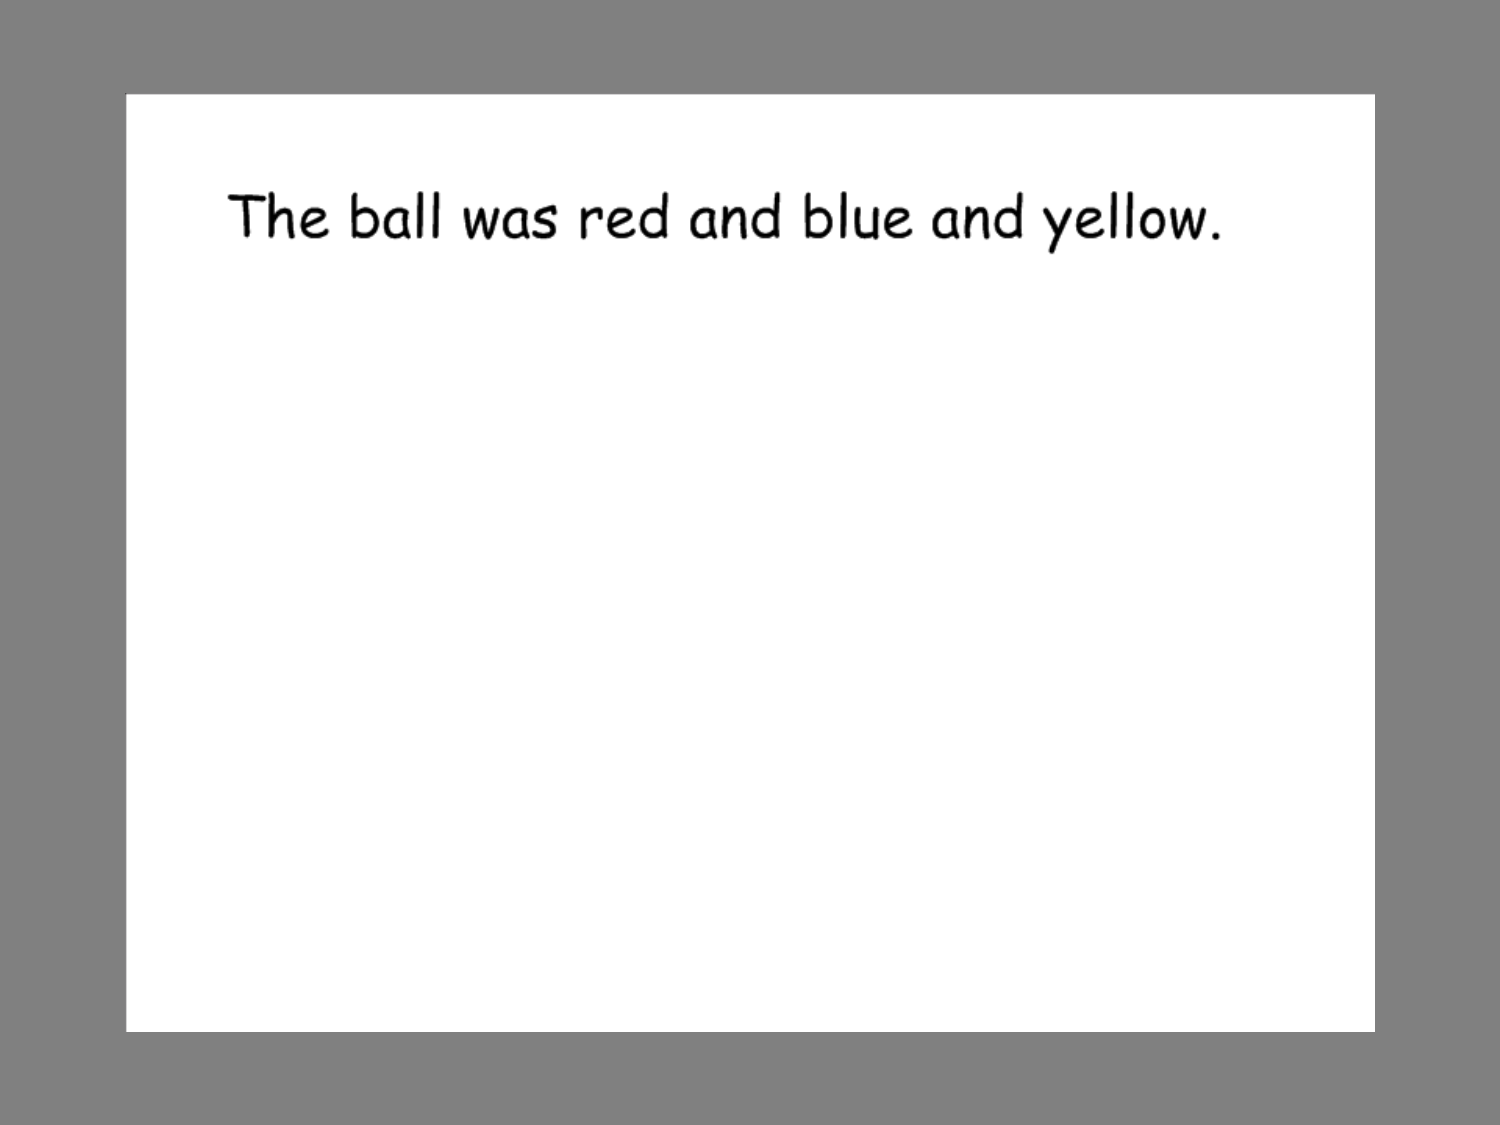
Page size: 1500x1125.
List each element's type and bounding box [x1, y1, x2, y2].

picture [124, 93, 1376, 1032]
